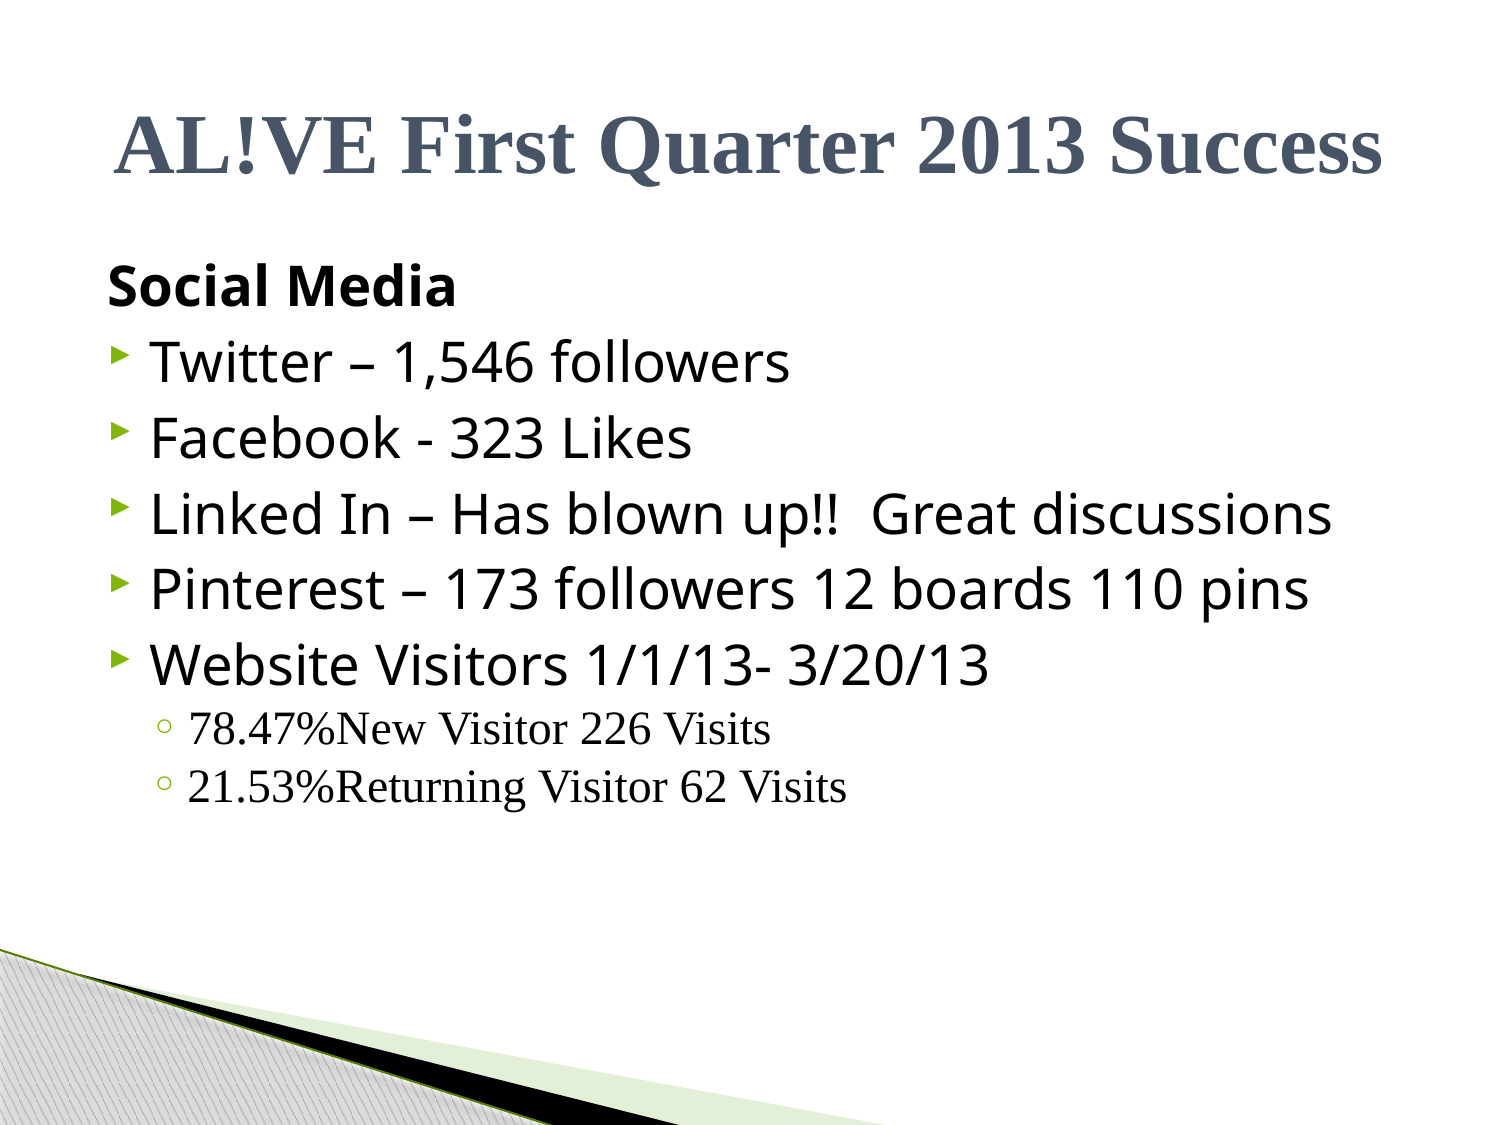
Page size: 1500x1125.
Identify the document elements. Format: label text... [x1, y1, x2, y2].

list Social Media Twitter – 1,546 followers Facebook - 323 Likes Linked In – Has blown up!! Great discussions Pinterest – 173 followers 12 boards 110 pins Website Visitors 1/1/13- 3/20/13 78.47%New Visitor 226 Visits 21.53%Returning Visitor 62 Visits [74, 242, 1426, 986]
title AL!VE First Quarter 2013 Success [75, 45, 1425, 233]
